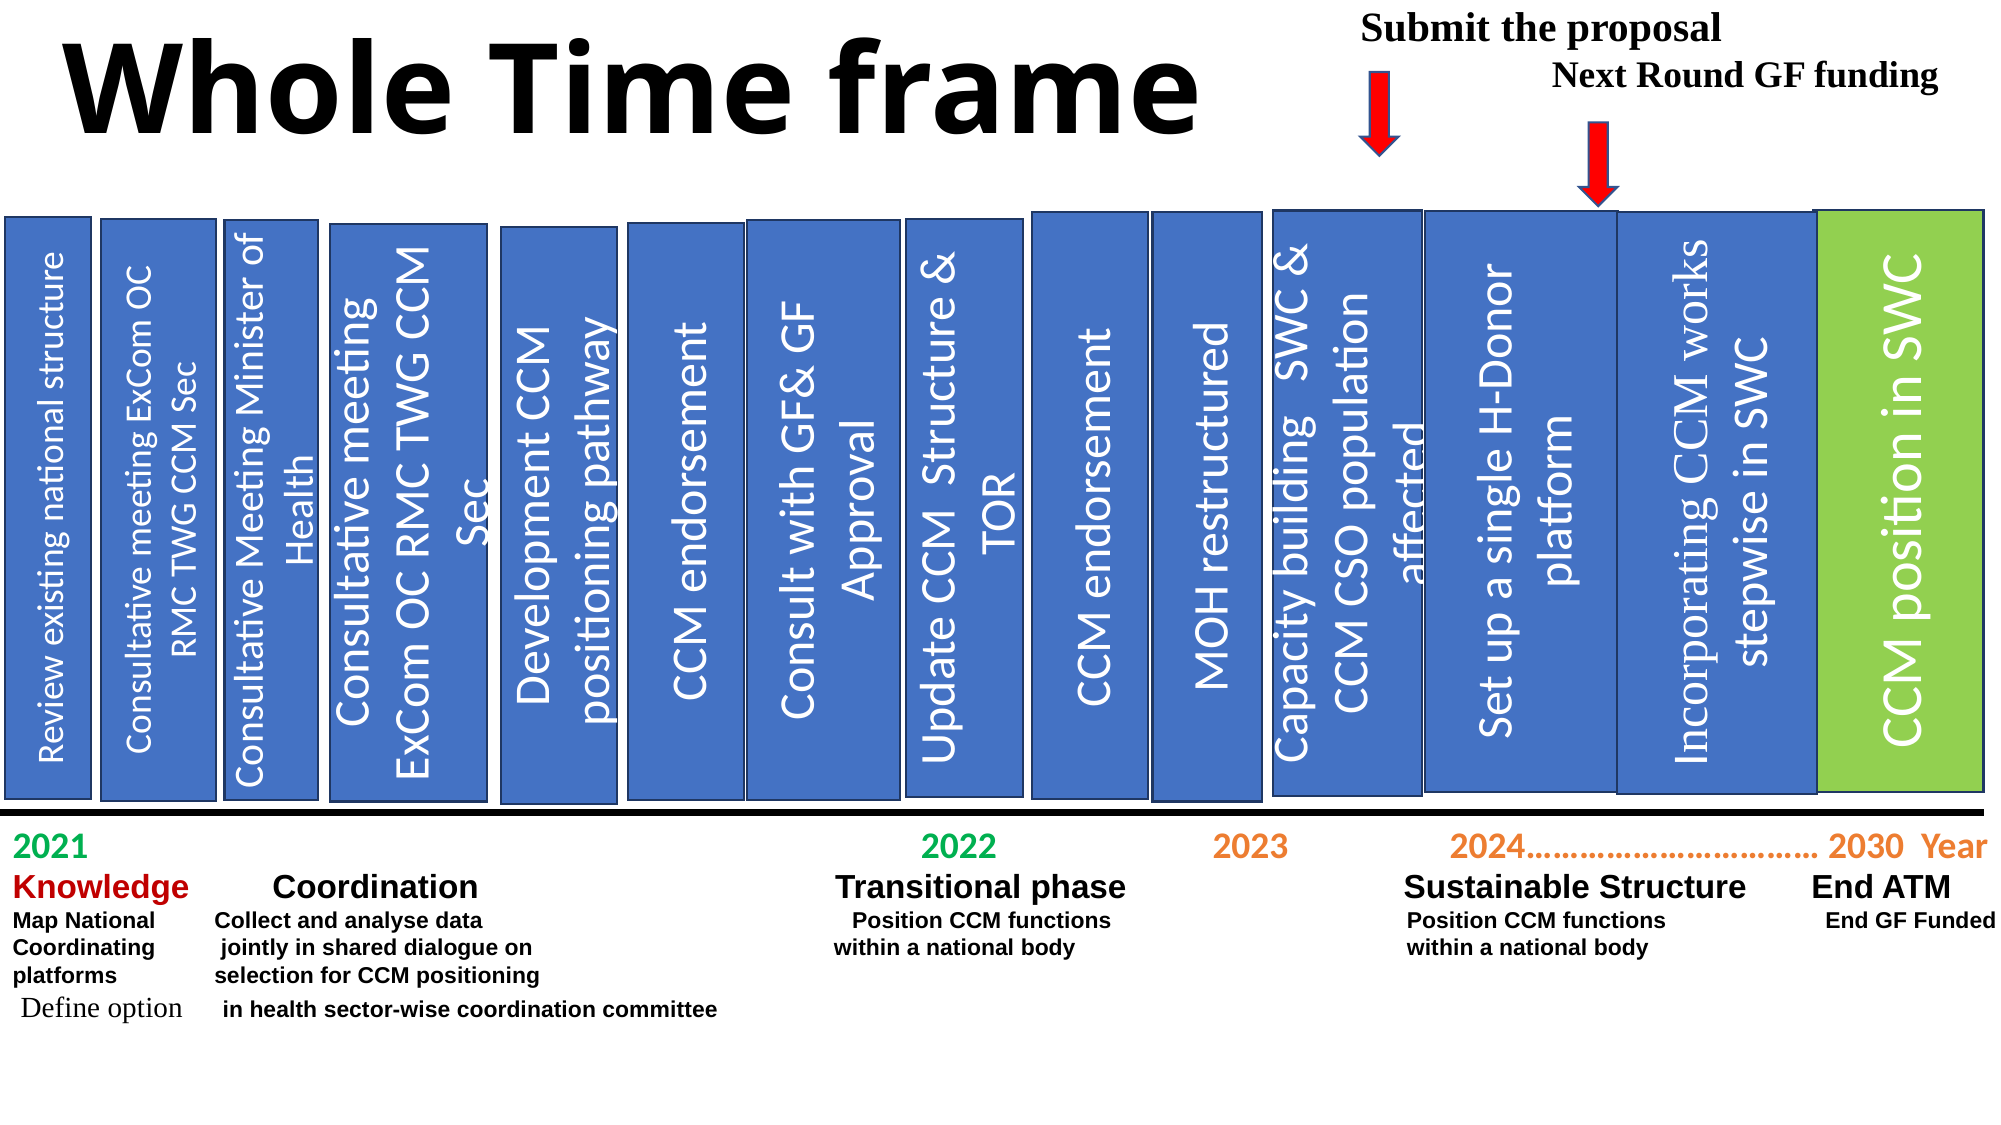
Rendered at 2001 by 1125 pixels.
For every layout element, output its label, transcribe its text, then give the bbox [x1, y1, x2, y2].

text_box Consultative Meeting Minister of Health [224, 220, 318, 801]
text_box CCM endorsement [628, 222, 744, 801]
text_box Incorporating CCM works stepwise in SWC [1617, 211, 1817, 794]
text_box [1586, 196, 1610, 208]
text_box MOH restructured [1152, 211, 1263, 802]
text_box Capacity building SWC & CCM CSO population affected [1272, 210, 1422, 797]
text_box Consultative meeting ExCom OC RMC TWG CCM Sec [100, 219, 216, 802]
text_box Whole Time frame [48, 17, 1667, 196]
text_box Update CCM Structure & TOR [905, 219, 1024, 798]
text_box CCM endorsement [1032, 211, 1148, 799]
text_box Development CCM positioning pathway [501, 226, 617, 805]
text_box CCM position in SWC [1813, 209, 1984, 792]
text_box [1357, 70, 1402, 158]
text_box Set up a single H-Donor platform [1425, 210, 1618, 792]
text_box Submit the proposal Next Round GF funding [1272, 0, 2000, 173]
text_box 2021 2022 2023 2024…………………………… 2030 Year Knowledge Coordination Transitional phase Sustainable Structure End ATM Map National Collect and analyse data Position CCM functions Position CCM functions End GF Funded Coordinating jointly in shared dialogue on within a national body within a national body platforms selection for CCM positioning Define option in health sector-wise coordination committee [0, 813, 2000, 1031]
text_box Consultative meeting ExCom OC RMC TWG CCM Sec [330, 224, 488, 802]
text_box Review existing national structure [4, 216, 92, 799]
text_box Consult with GF& GF Approval [747, 220, 900, 801]
